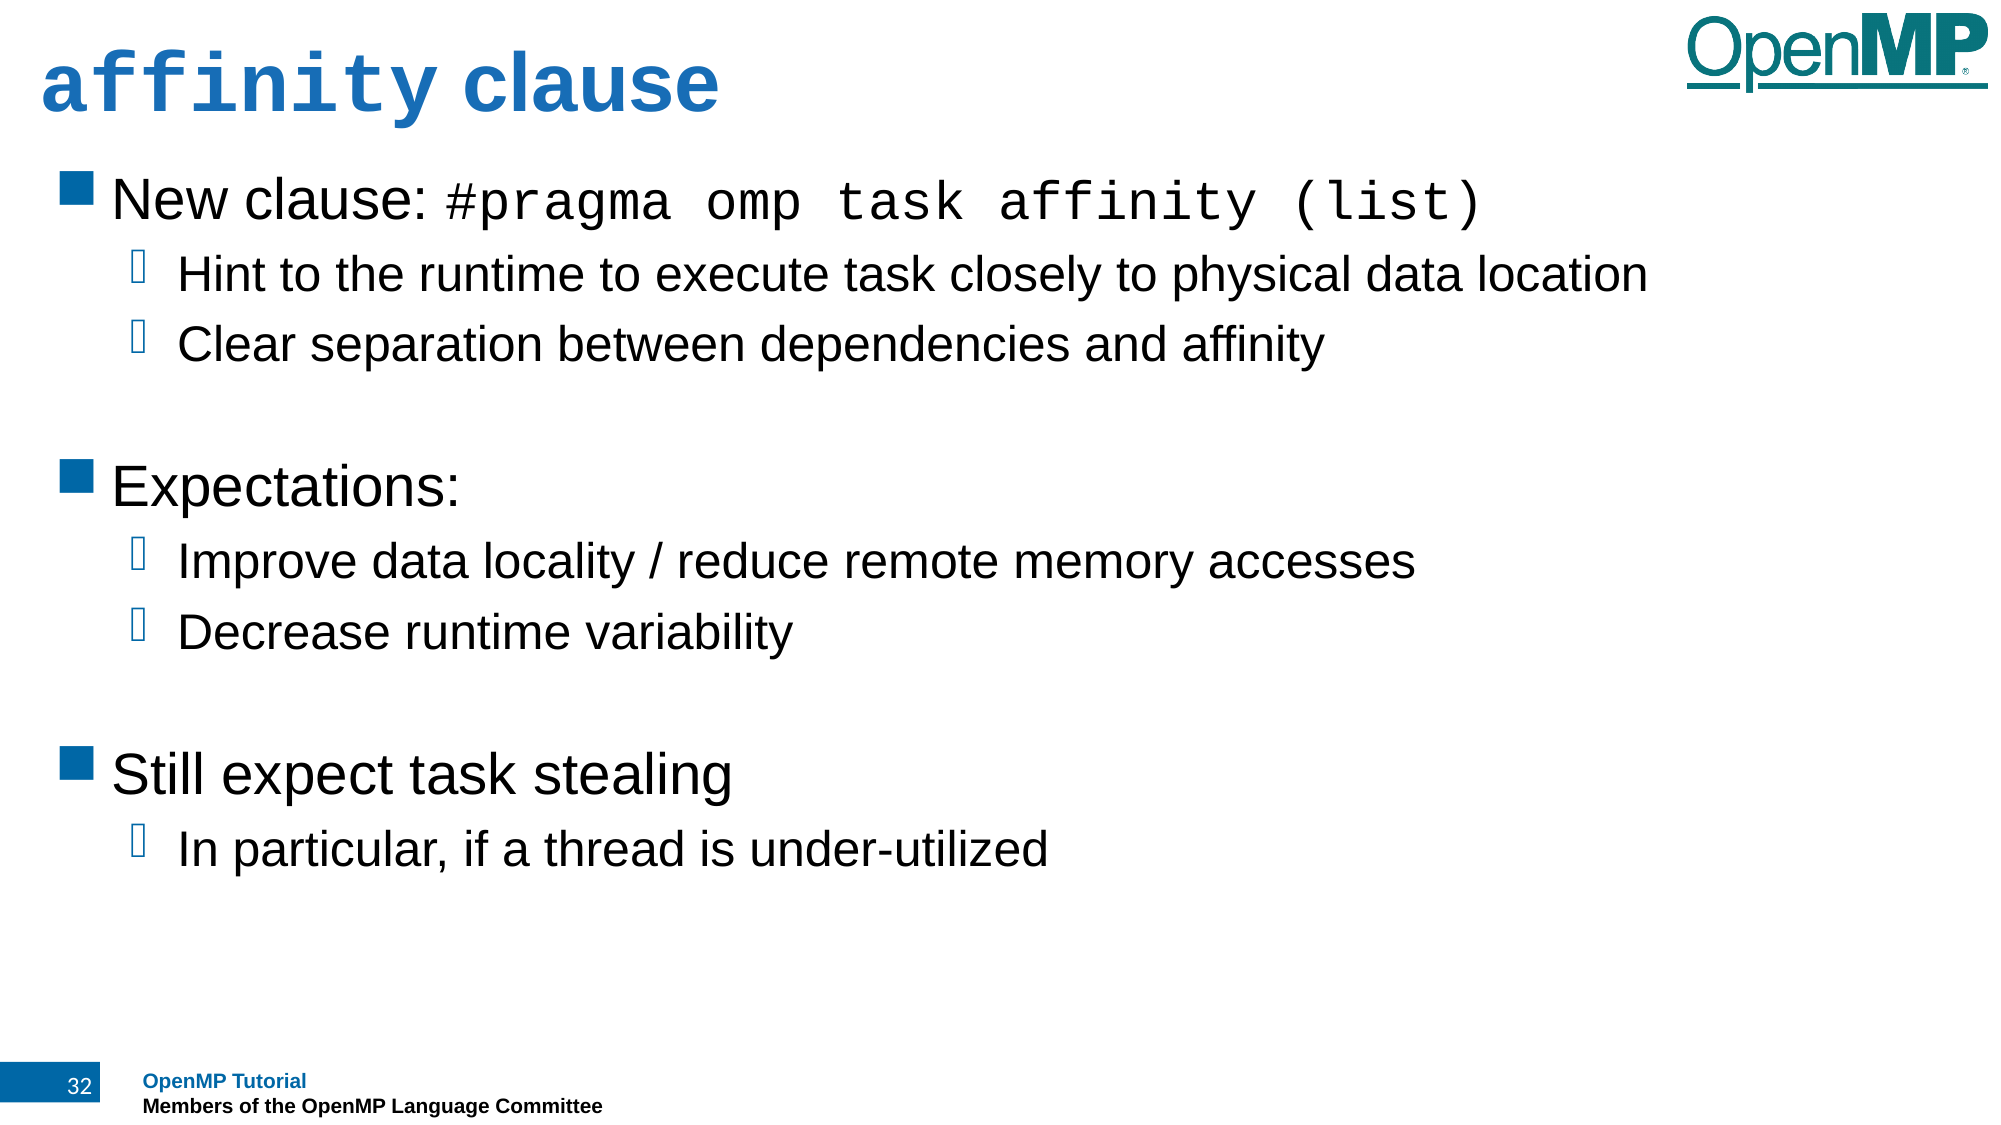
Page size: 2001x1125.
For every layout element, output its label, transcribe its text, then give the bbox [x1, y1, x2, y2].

list New clause: #pragma omp task affinity (list) Hint to the runtime to execute task closely to physical data location Clear separation between dependencies and affinity Expectations: Improve data locality / reduce remote memory accesses Decrease runtime variability Still expect task stealing In particular, if a thread is under-utilized [54, 160, 1946, 977]
picture [1687, 13, 1988, 93]
list affinity clause [38, 30, 1615, 138]
slide_number 32 [0, 1061, 101, 1103]
